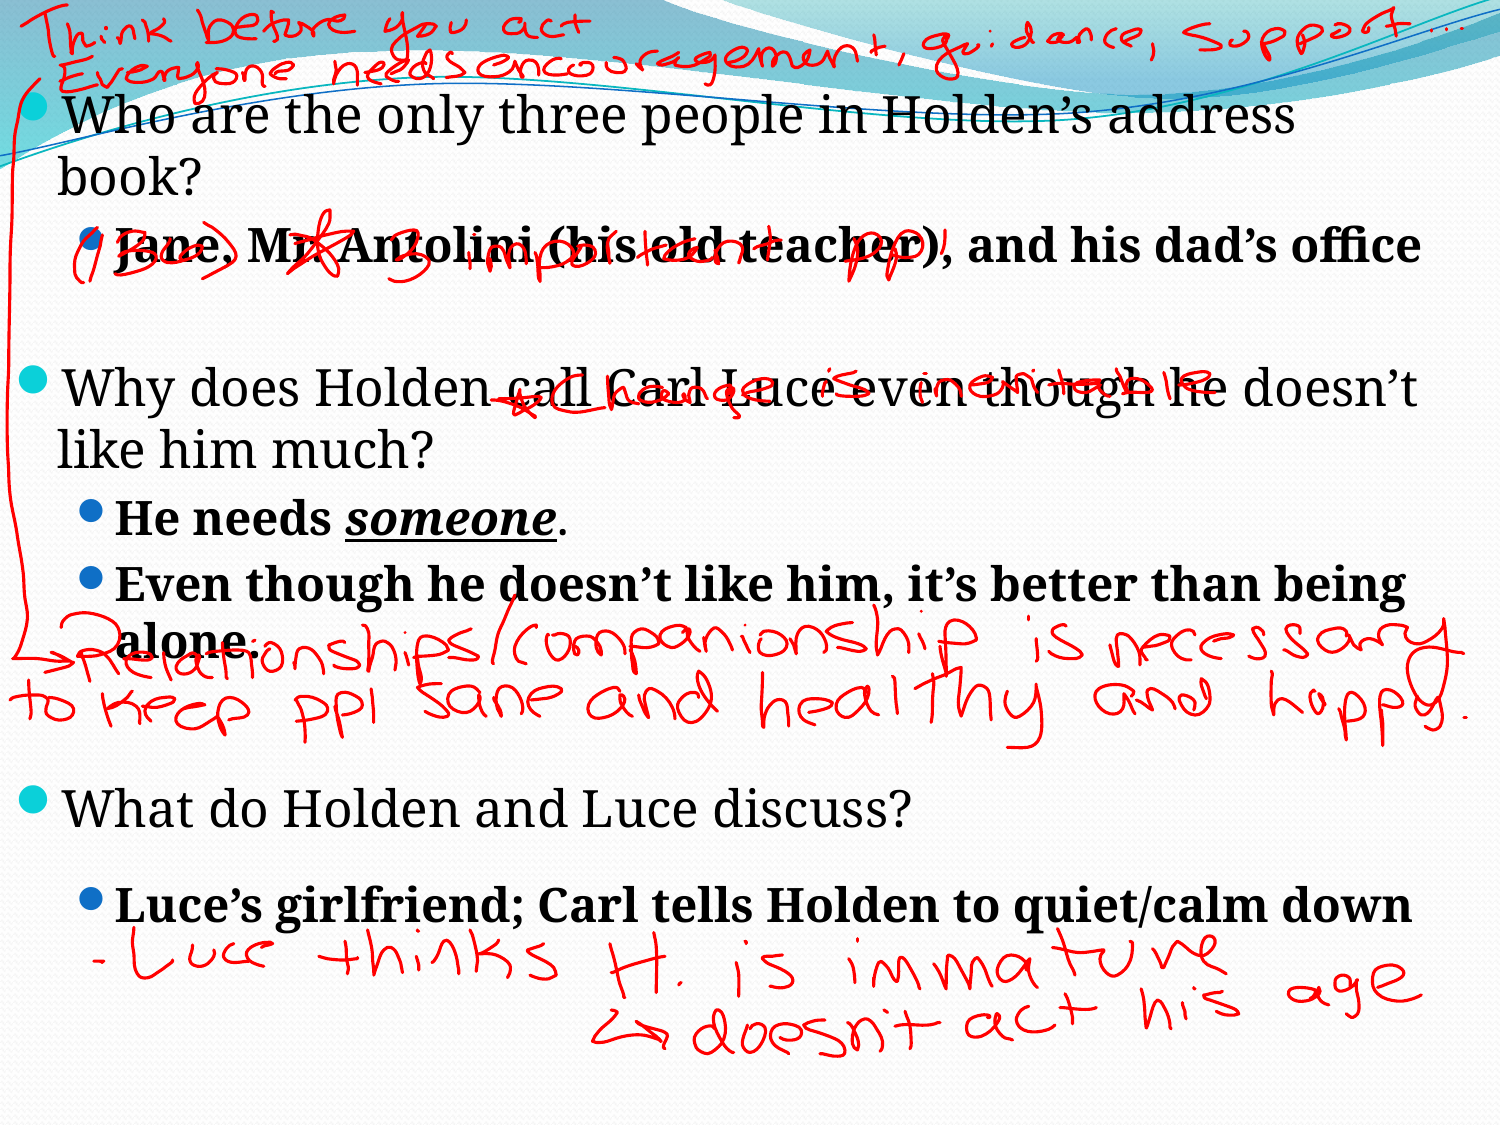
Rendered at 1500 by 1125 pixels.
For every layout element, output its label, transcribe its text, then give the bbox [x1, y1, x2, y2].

list Who are the only three people in Holden’s address book? Jane, Mr. Antolini (his old teacher), and his dad’s office Why does Holden call Carl Luce even though he doesn’t like him much? He needs someone. Even though he doesn’t like him, it’s better than being alone. What do Holden and Luce discuss? Luce’s girlfriend; Carl tells Holden to quiet/calm down [0, 75, 1463, 1038]
